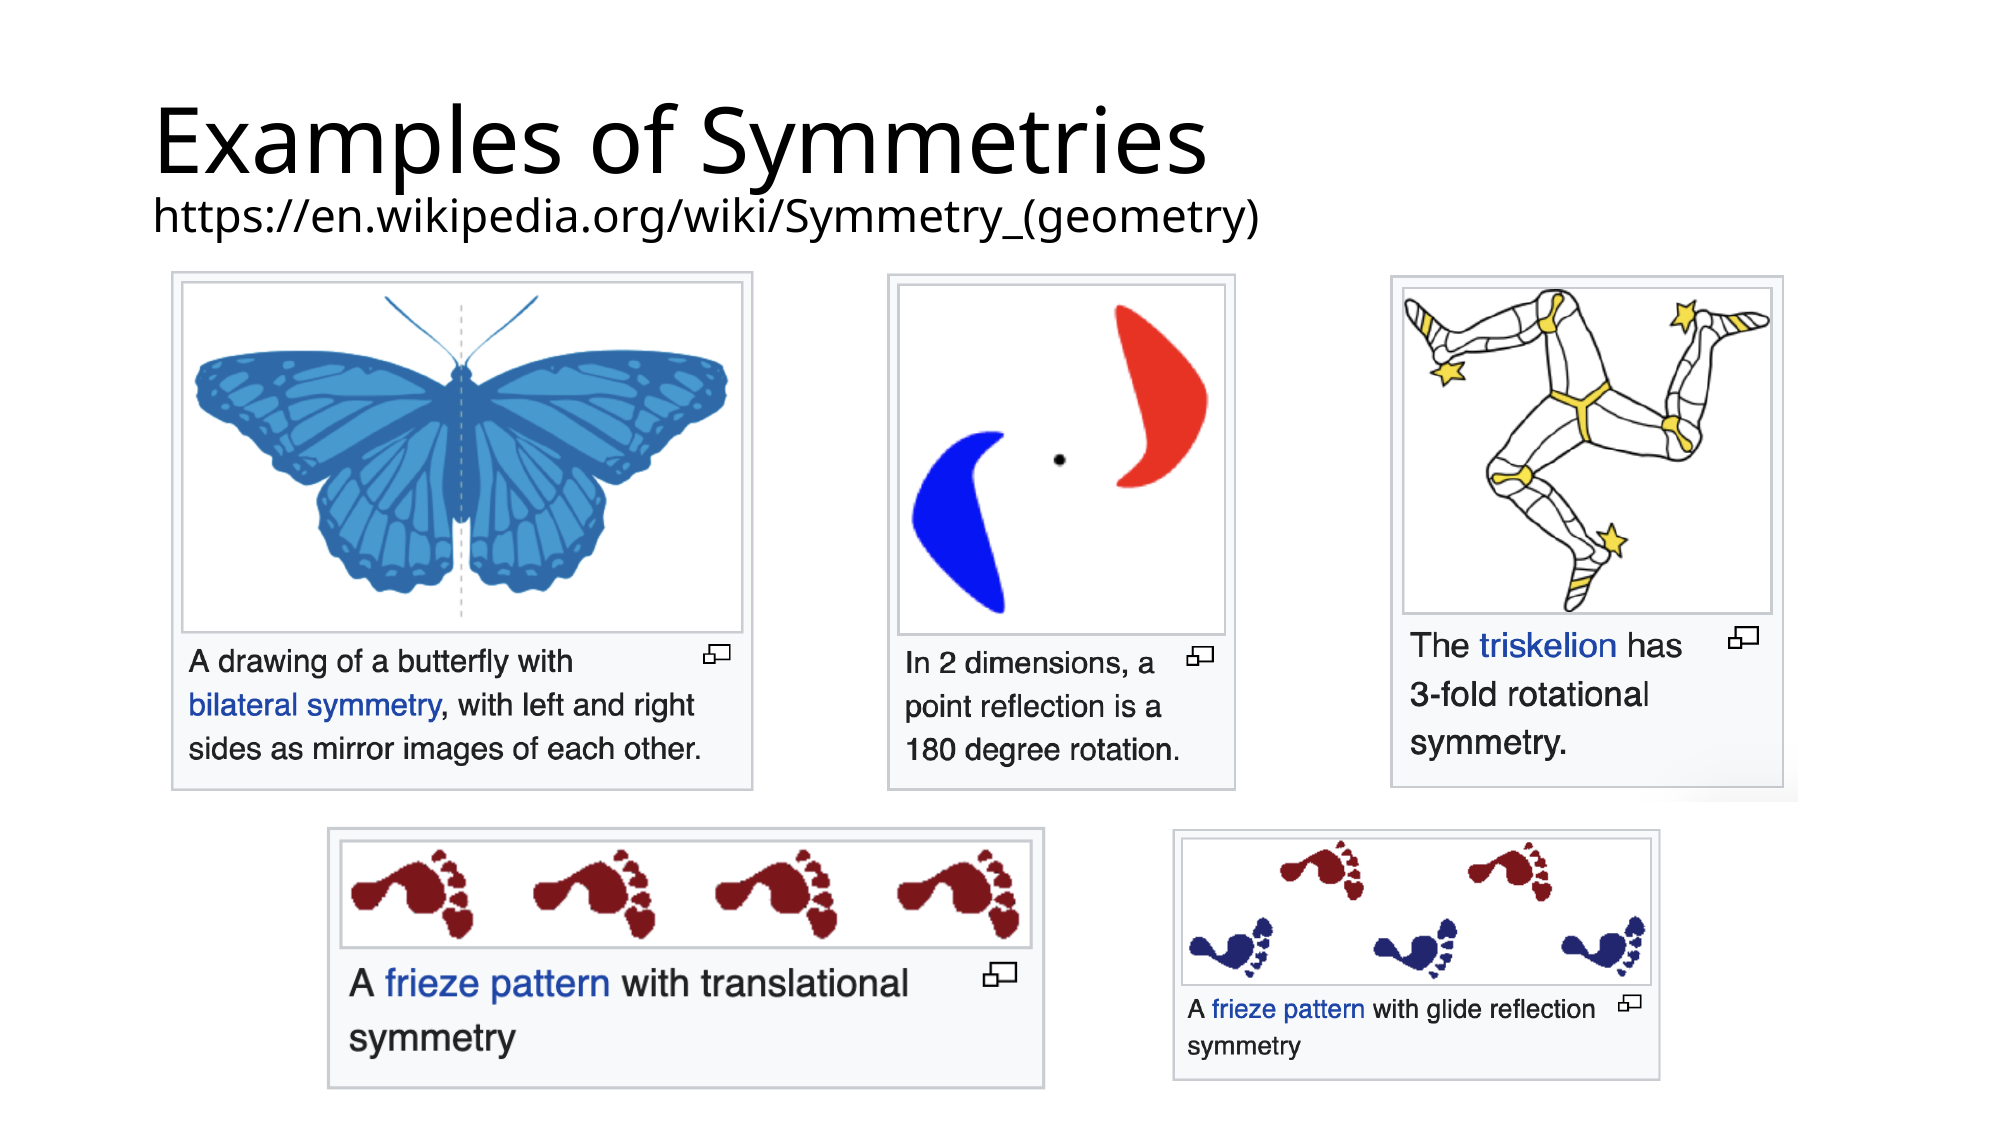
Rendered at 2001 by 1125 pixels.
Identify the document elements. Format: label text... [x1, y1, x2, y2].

picture [303, 806, 1064, 1103]
title Examples of Symmetries https://en.wikipedia.org/wiki/Symmetry_(geometry) [137, 59, 1863, 278]
picture [156, 258, 762, 802]
picture [1374, 258, 1798, 802]
picture [1163, 823, 1668, 1086]
picture [872, 259, 1255, 802]
